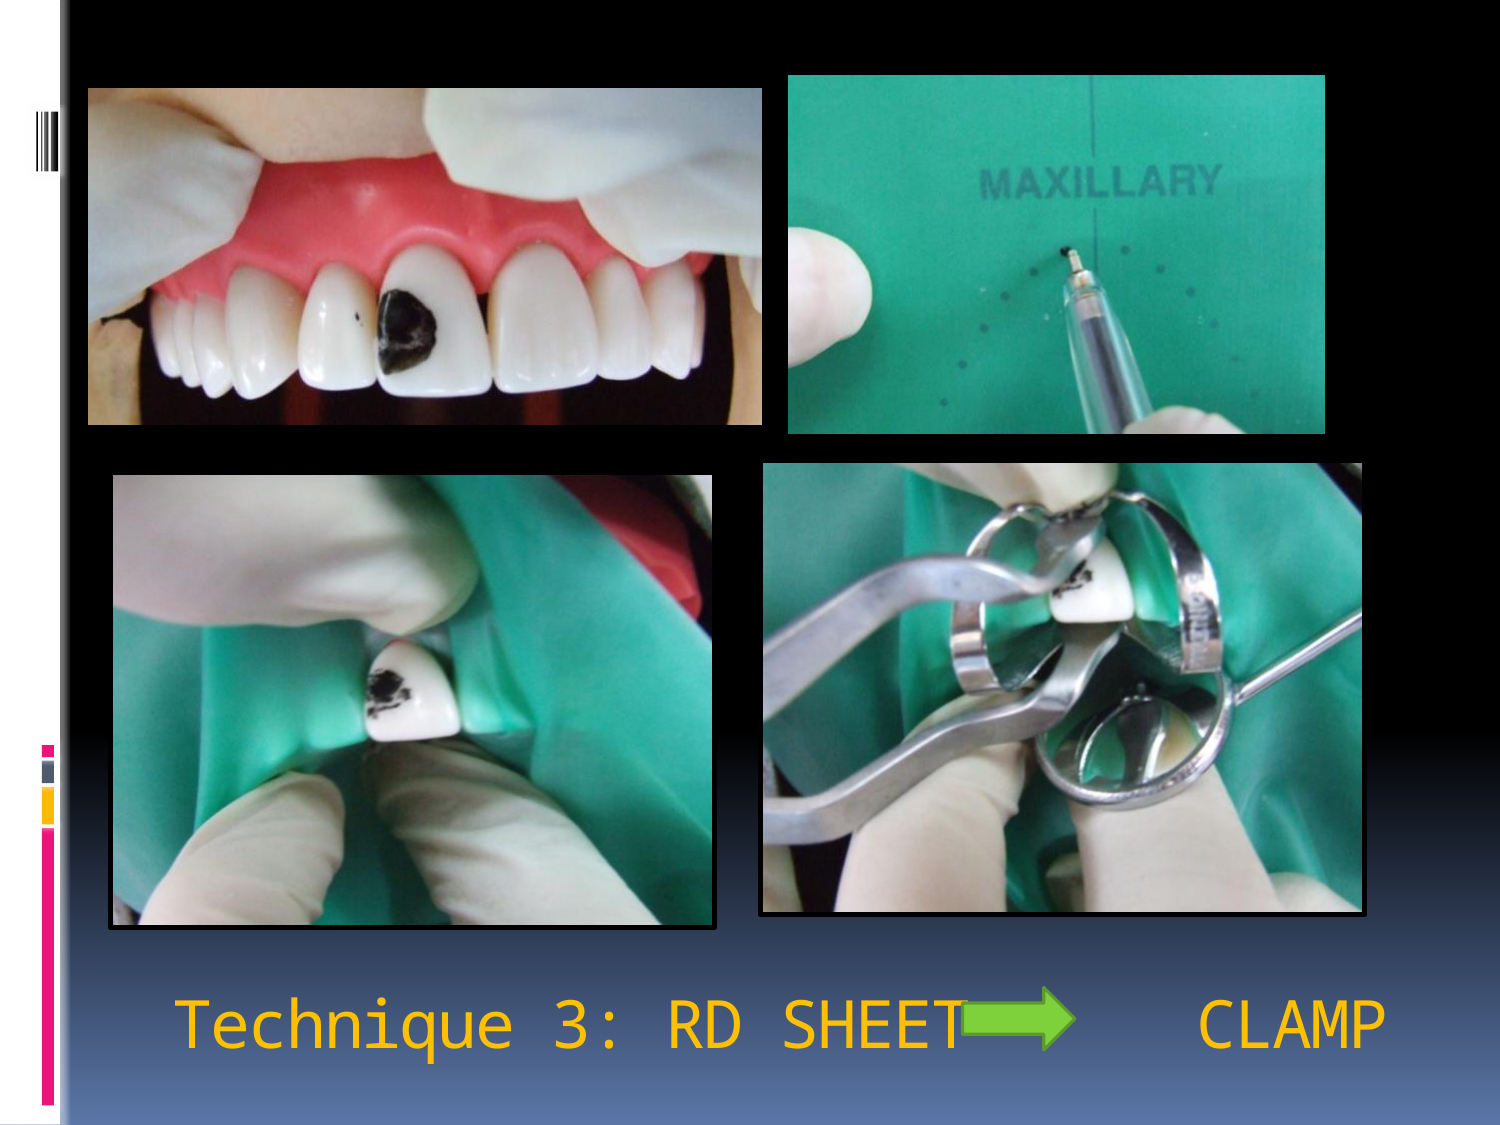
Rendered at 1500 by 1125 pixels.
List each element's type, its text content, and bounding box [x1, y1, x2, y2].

picture [786, 74, 1326, 434]
text_box [960, 986, 1077, 1052]
picture [761, 461, 1363, 913]
title Technique 3: RD SHEET CLAMP [157, 975, 1500, 1053]
picture [111, 474, 713, 926]
picture [86, 87, 763, 426]
